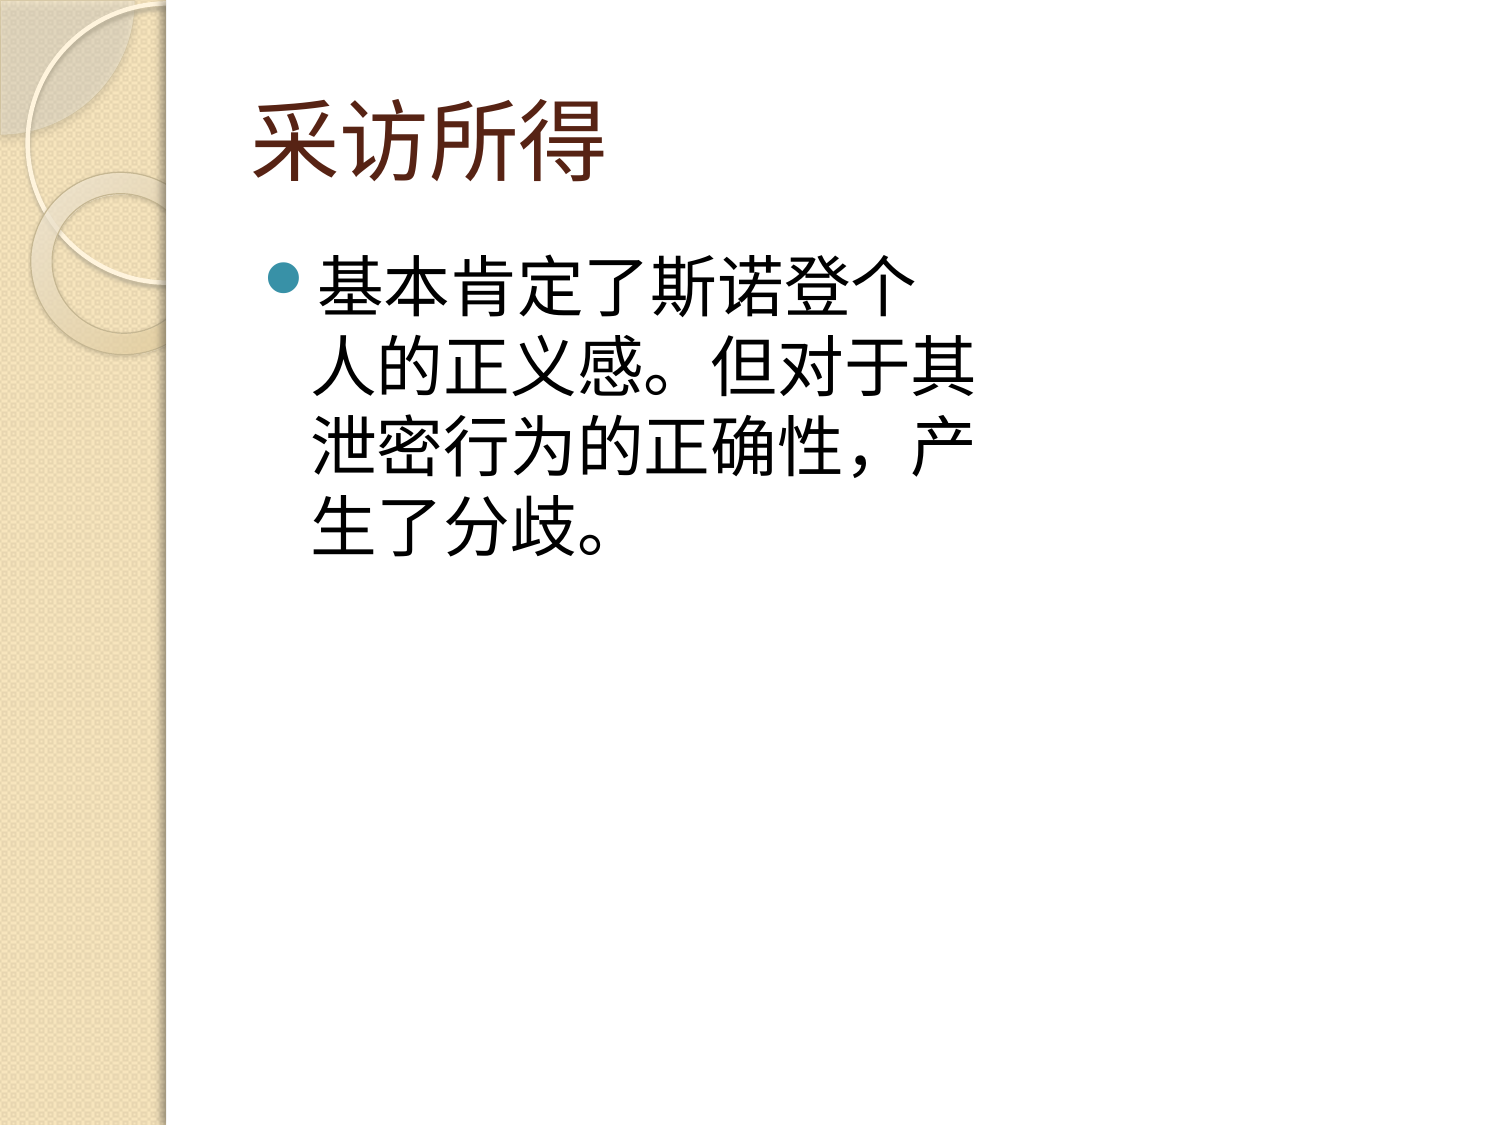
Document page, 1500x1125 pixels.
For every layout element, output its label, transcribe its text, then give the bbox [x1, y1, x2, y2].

title 采访所得 [235, 45, 1466, 233]
list 基本肯定了斯诺登个人的正义感。但对于其泄密行为的正确性，产生了分歧。 [235, 237, 999, 1025]
